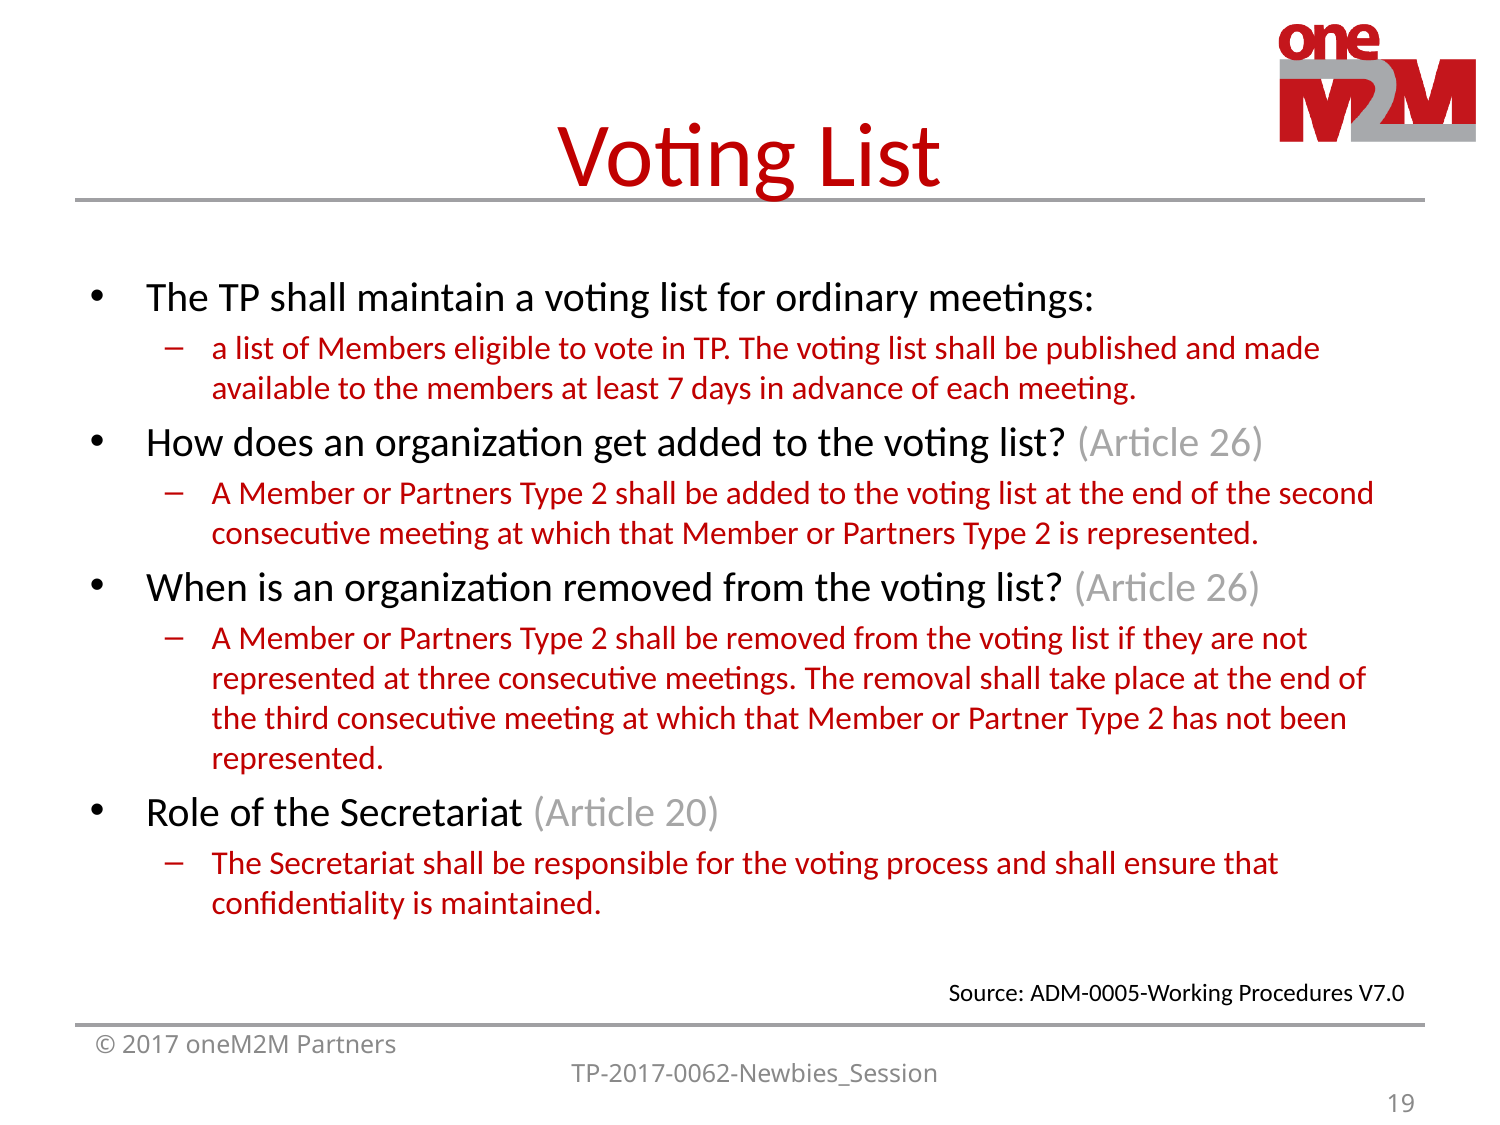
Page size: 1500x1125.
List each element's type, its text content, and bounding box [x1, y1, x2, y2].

text_box Source: ADM-0005-Working Procedures V7.0 [933, 969, 1421, 1015]
list The TP shall maintain a voting list for ordinary meetings: a list of Members eligible to vote in TP. The voting list shall be published and made available to the members at least 7 days in advance of each meeting. How does an organization get added to the voting list? (Article 26) A Member or Partners Type 2 shall be added to the voting list at the end of the second consecutive meeting at which that Member or Partners Type 2 is represented. When is an organization removed from the voting list? (Article 26) A Member or Partners Type 2 shall be removed from the voting list if they are not represented at three consecutive meetings. The removal shall take place at the end of the third consecutive meeting at which that Member or Partner Type 2 has not been represented. Role of the Secretariat (Article 20) The Secretariat shall be responsible for the voting process and shall ensure that confidentiality is maintained. [75, 262, 1425, 1005]
title Voting List [75, 87, 1425, 262]
picture [1254, 0, 1500, 168]
text_box © 2017 oneM2M Partners TP-2017-0062-Newbies_Session 19 [80, 1025, 1431, 1125]
